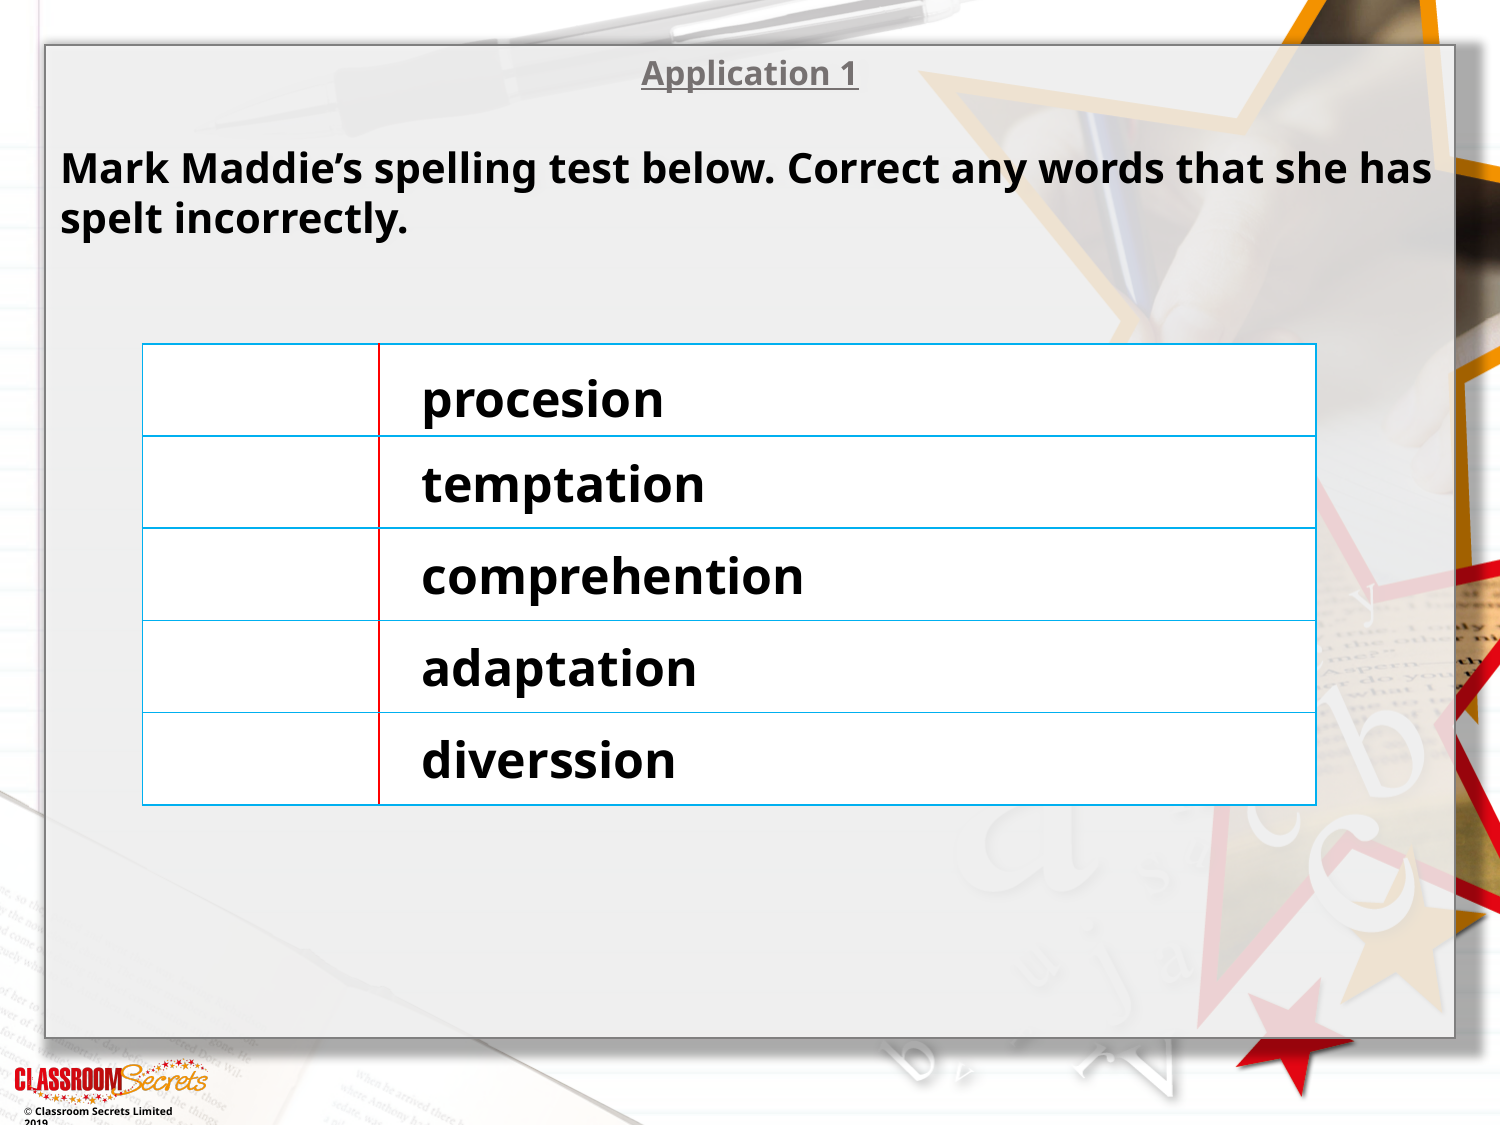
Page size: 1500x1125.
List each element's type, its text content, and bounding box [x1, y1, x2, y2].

table_cell [143, 437, 378, 527]
picture [0, 0, 1500, 1125]
table_header [143, 345, 378, 435]
table_header procesion [380, 345, 1315, 435]
table_cell adaptation [380, 621, 1315, 712]
text_box Application 1 Mark Maddie’s spelling test below. Correct any words that she has spelt incorrectly. [44, 44, 1456, 1039]
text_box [9, 1058, 213, 1125]
table_cell [143, 621, 378, 712]
table_cell diverssion [380, 713, 1315, 804]
table_cell [143, 713, 378, 804]
table_cell [143, 529, 378, 620]
table_cell temptation [380, 437, 1315, 527]
table_cell comprehention [380, 529, 1315, 620]
